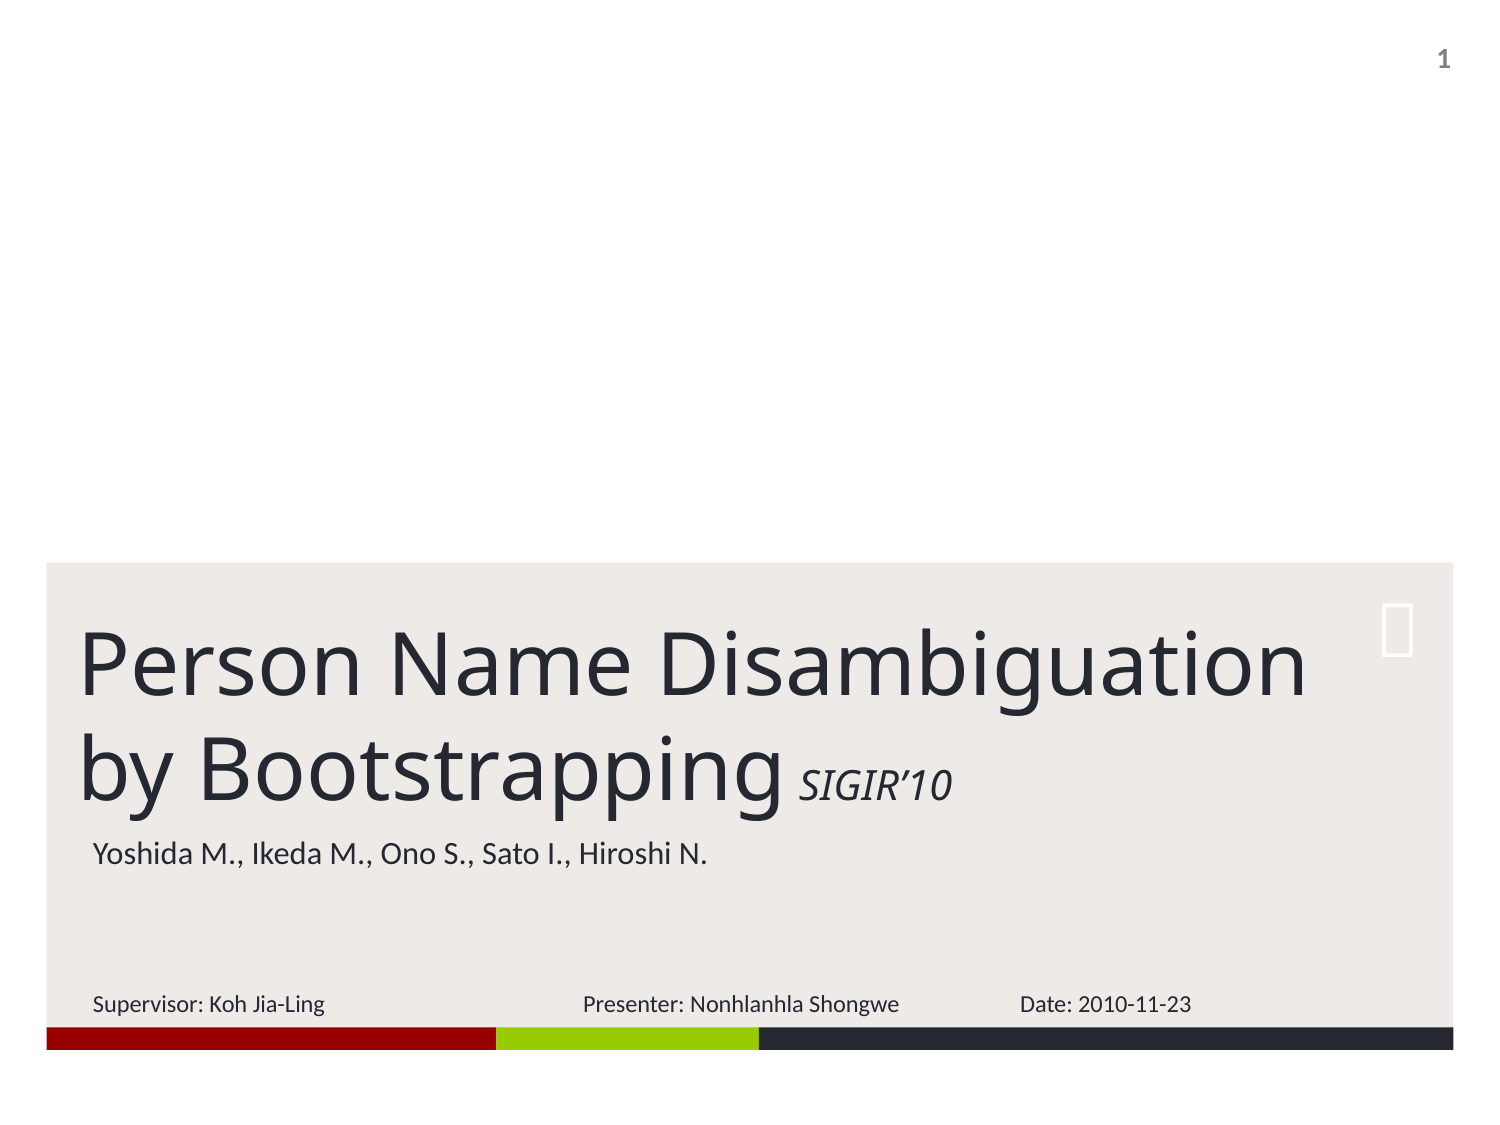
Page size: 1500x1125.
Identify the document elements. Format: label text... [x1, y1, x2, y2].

list Yoshida M., Ikeda M., Ono S., Sato I., Hiroshi N. Supervisor: Koh Jia-Ling Presenter: Nonhlanhla Shongwe Date: 2010-11-23 [78, 825, 1447, 1028]
slide_number 1 [1362, 27, 1466, 87]
title Person Name Disambiguation by Bootstrapping SIGIR’10 [62, 575, 1338, 825]
